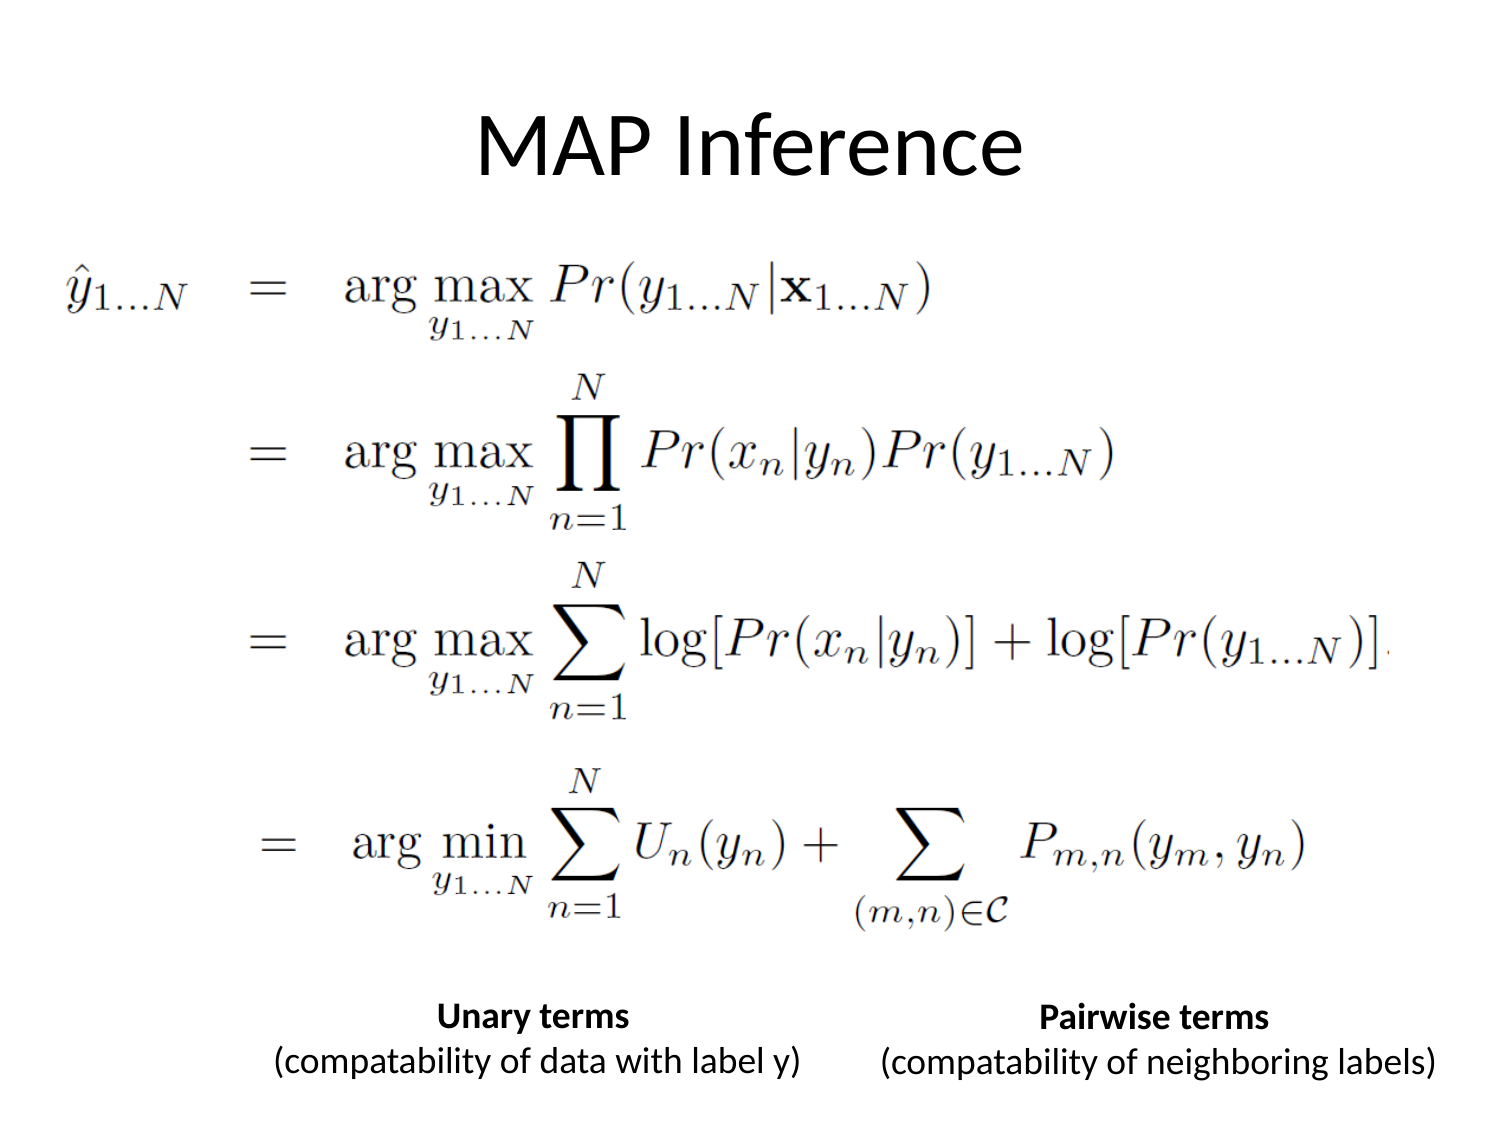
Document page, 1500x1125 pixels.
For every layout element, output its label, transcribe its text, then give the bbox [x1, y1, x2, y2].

text_box Pairwise terms (compatability of neighboring labels) [856, 984, 1453, 1090]
text_box Unary terms (compatability of data with label y) [249, 983, 817, 1089]
picture [58, 245, 1389, 730]
picture [234, 749, 1355, 953]
title MAP Inference [75, 45, 1425, 233]
